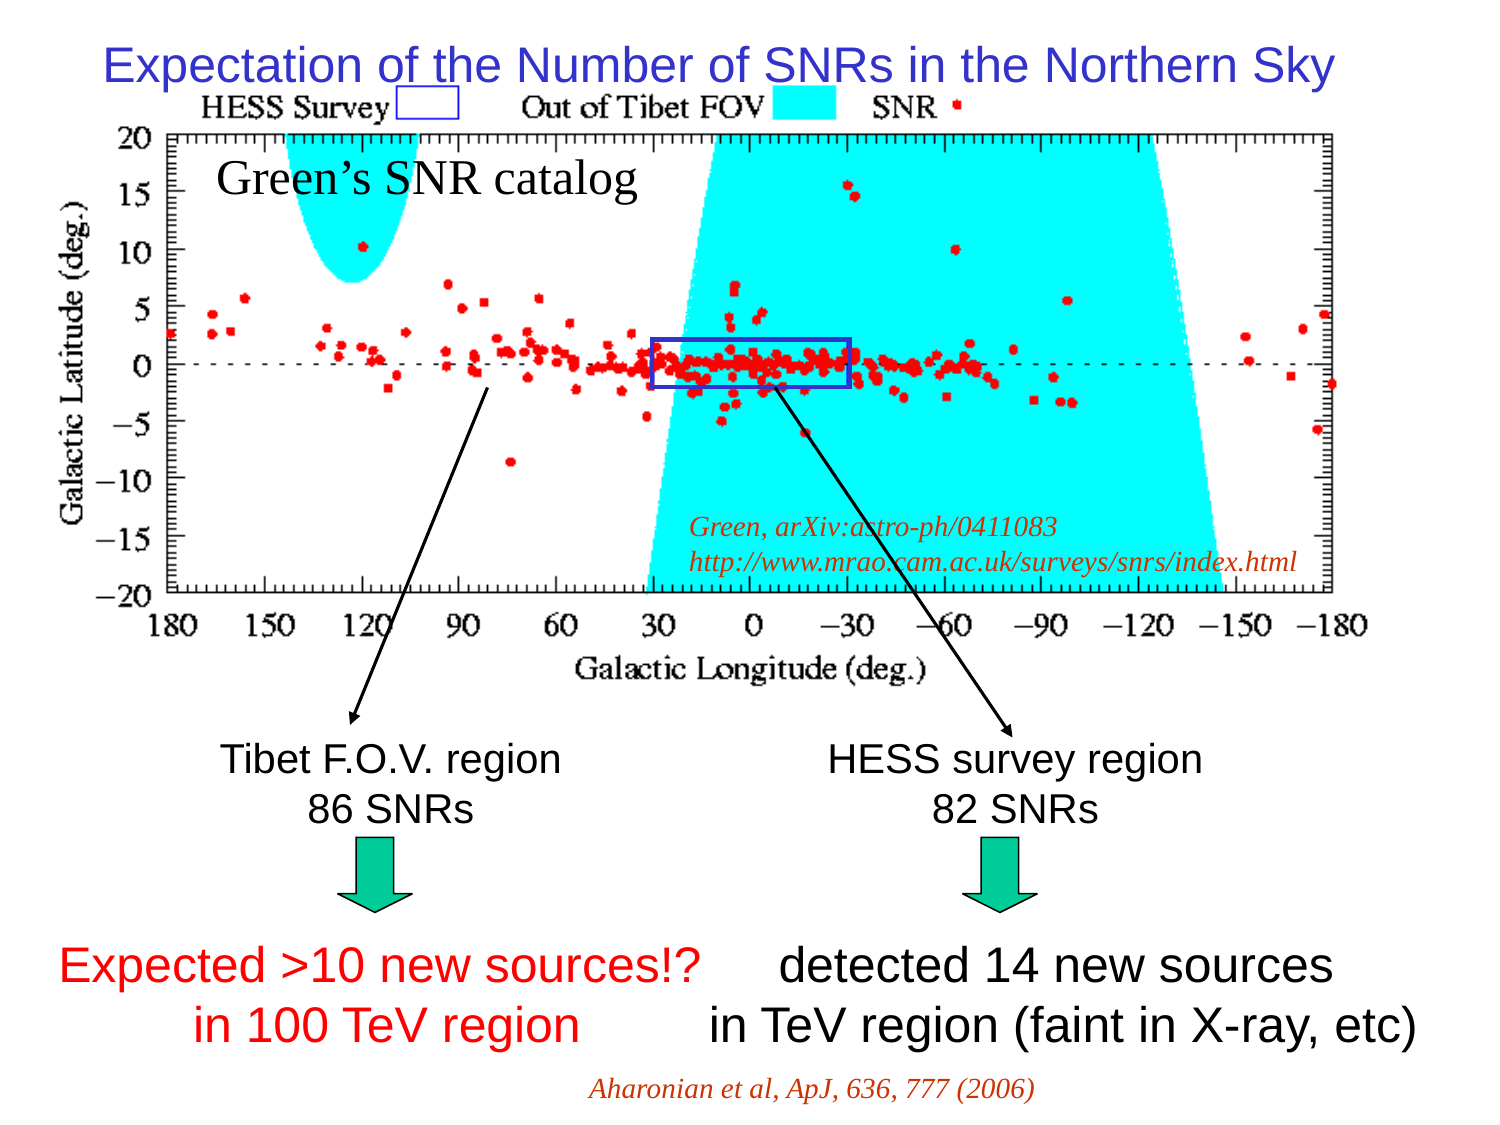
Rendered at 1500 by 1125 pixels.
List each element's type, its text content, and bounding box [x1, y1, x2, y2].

text_box HESS survey region 82 SNRs [812, 724, 1219, 840]
text_box Expectation of the Number of SNRs in the Northern Sky [87, 24, 1352, 84]
text_box [962, 837, 1038, 913]
text_box Aharonian et al, ApJ, 636, 777 (2006) [574, 1062, 1051, 1113]
text_box [337, 837, 413, 913]
text_box detected 14 new sources in TeV region (faint in X-ray, etc) [717, 924, 1434, 1060]
text_box Expected >10 new sources!? in 100 TeV region [43, 924, 717, 1060]
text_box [57, 84, 1371, 688]
text_box Tibet F.O.V. region 86 SNRs [204, 724, 577, 840]
text_box [348, 688, 366, 724]
